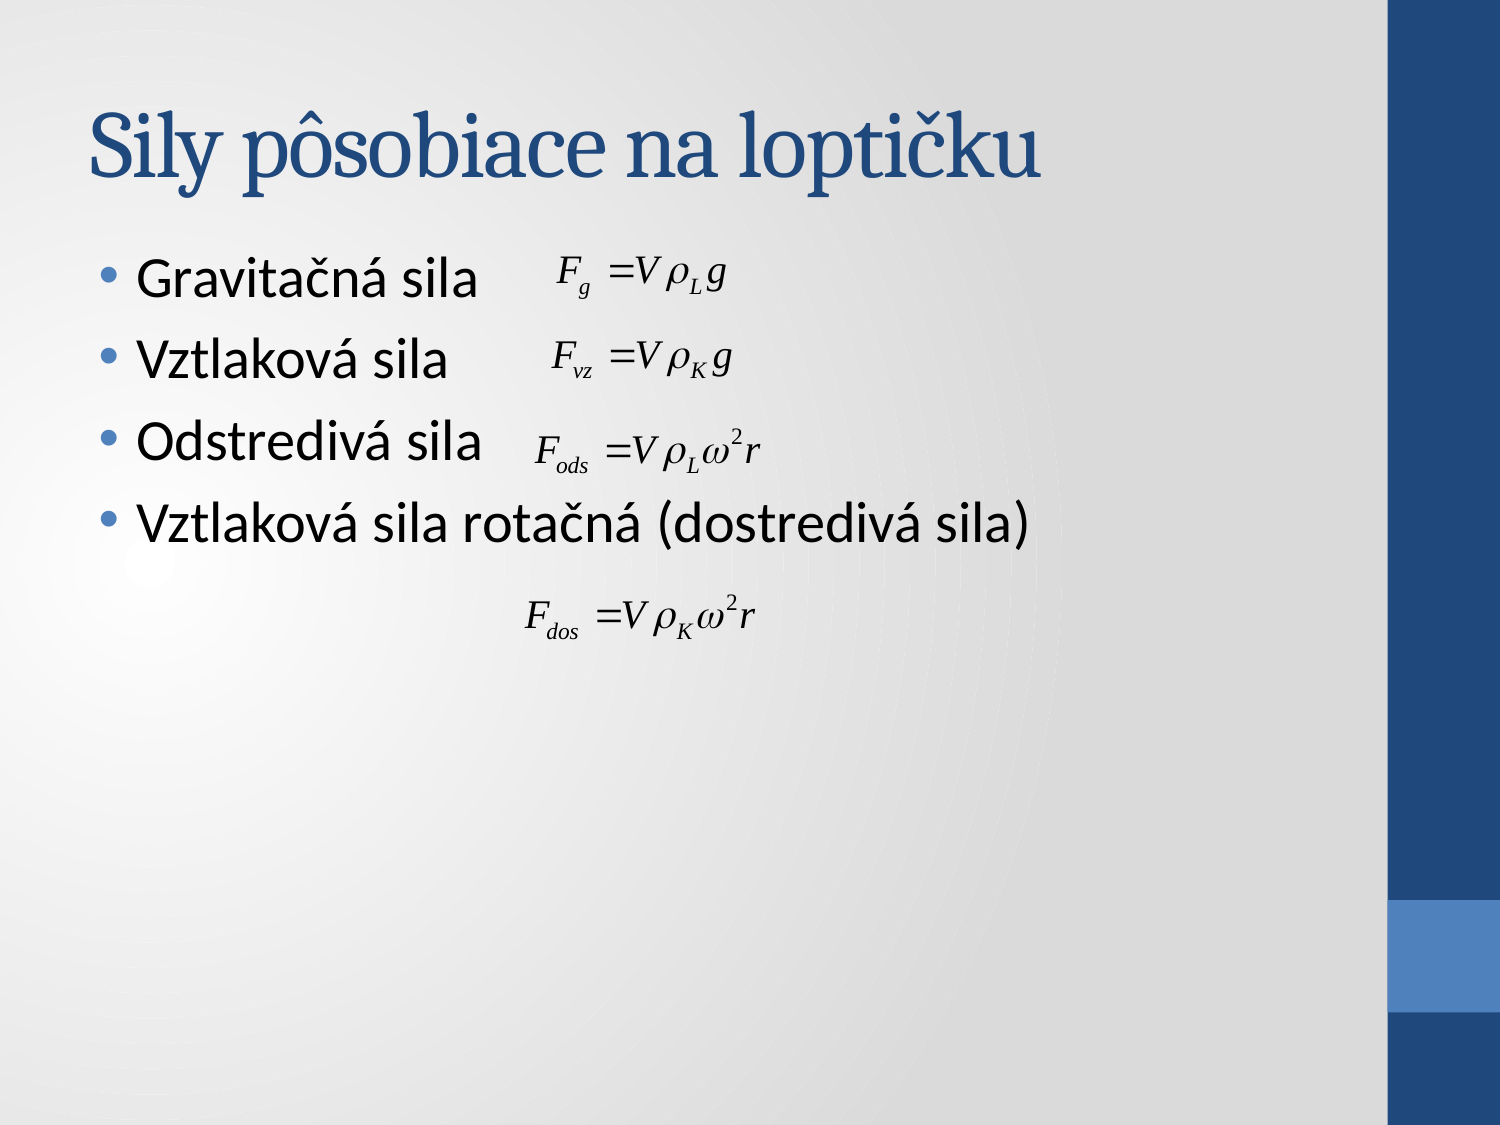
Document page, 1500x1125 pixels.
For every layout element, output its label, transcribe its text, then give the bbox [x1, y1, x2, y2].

list Gravitačná sila Vztlaková sila Odstredivá sila Vztlaková sila rotačná (dostredivá sila) [64, 231, 1315, 1020]
title Sily pôsobiace na loptičku [75, 45, 1325, 233]
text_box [516, 584, 765, 650]
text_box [526, 418, 772, 485]
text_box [548, 242, 739, 309]
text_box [543, 327, 744, 390]
